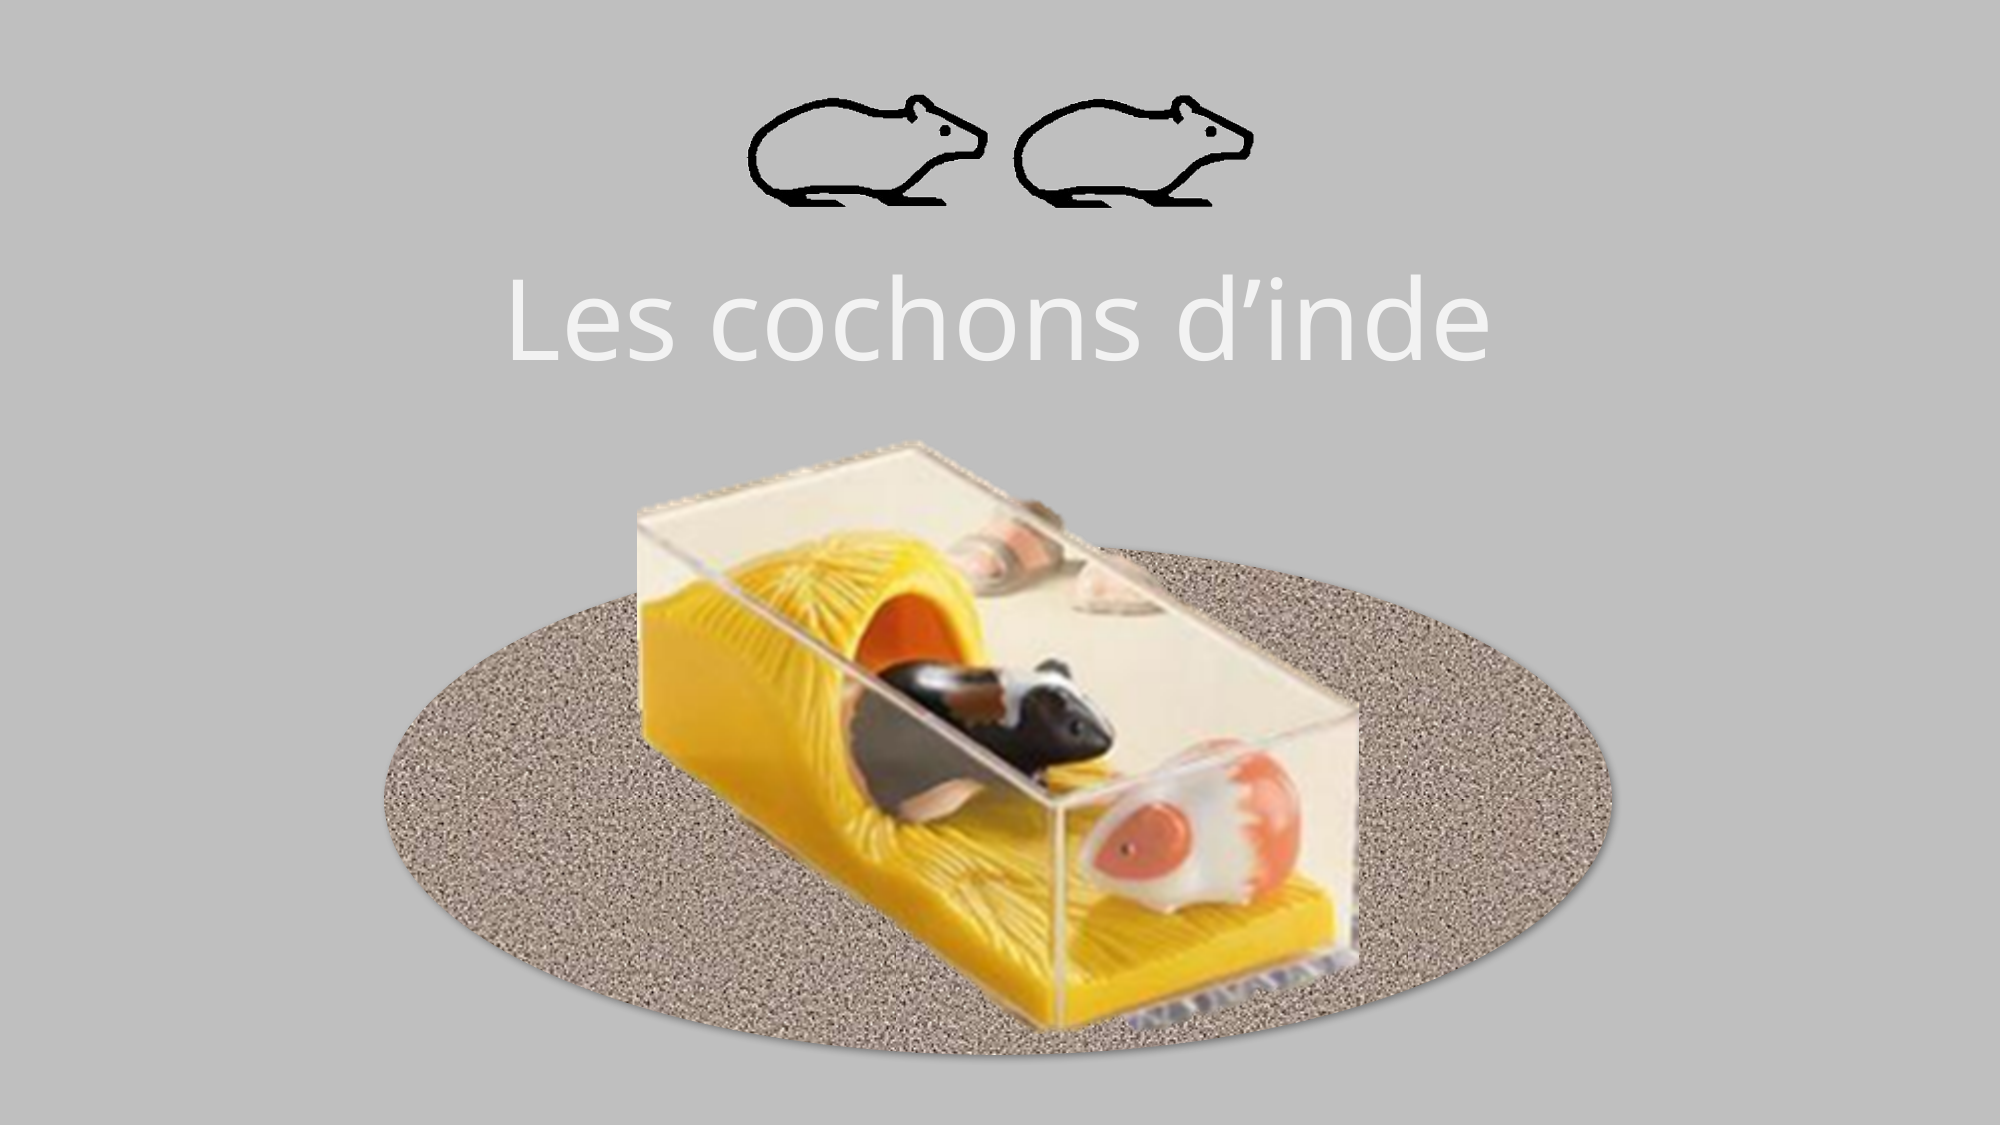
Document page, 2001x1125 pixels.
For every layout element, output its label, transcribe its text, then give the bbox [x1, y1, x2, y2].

text_box [749, 1034, 1247, 1056]
text_box [383, 591, 637, 1008]
text_box [1359, 591, 1614, 1008]
title Les cochons d’inde [135, 163, 1861, 484]
picture [732, 83, 1264, 213]
picture [637, 424, 1359, 1034]
